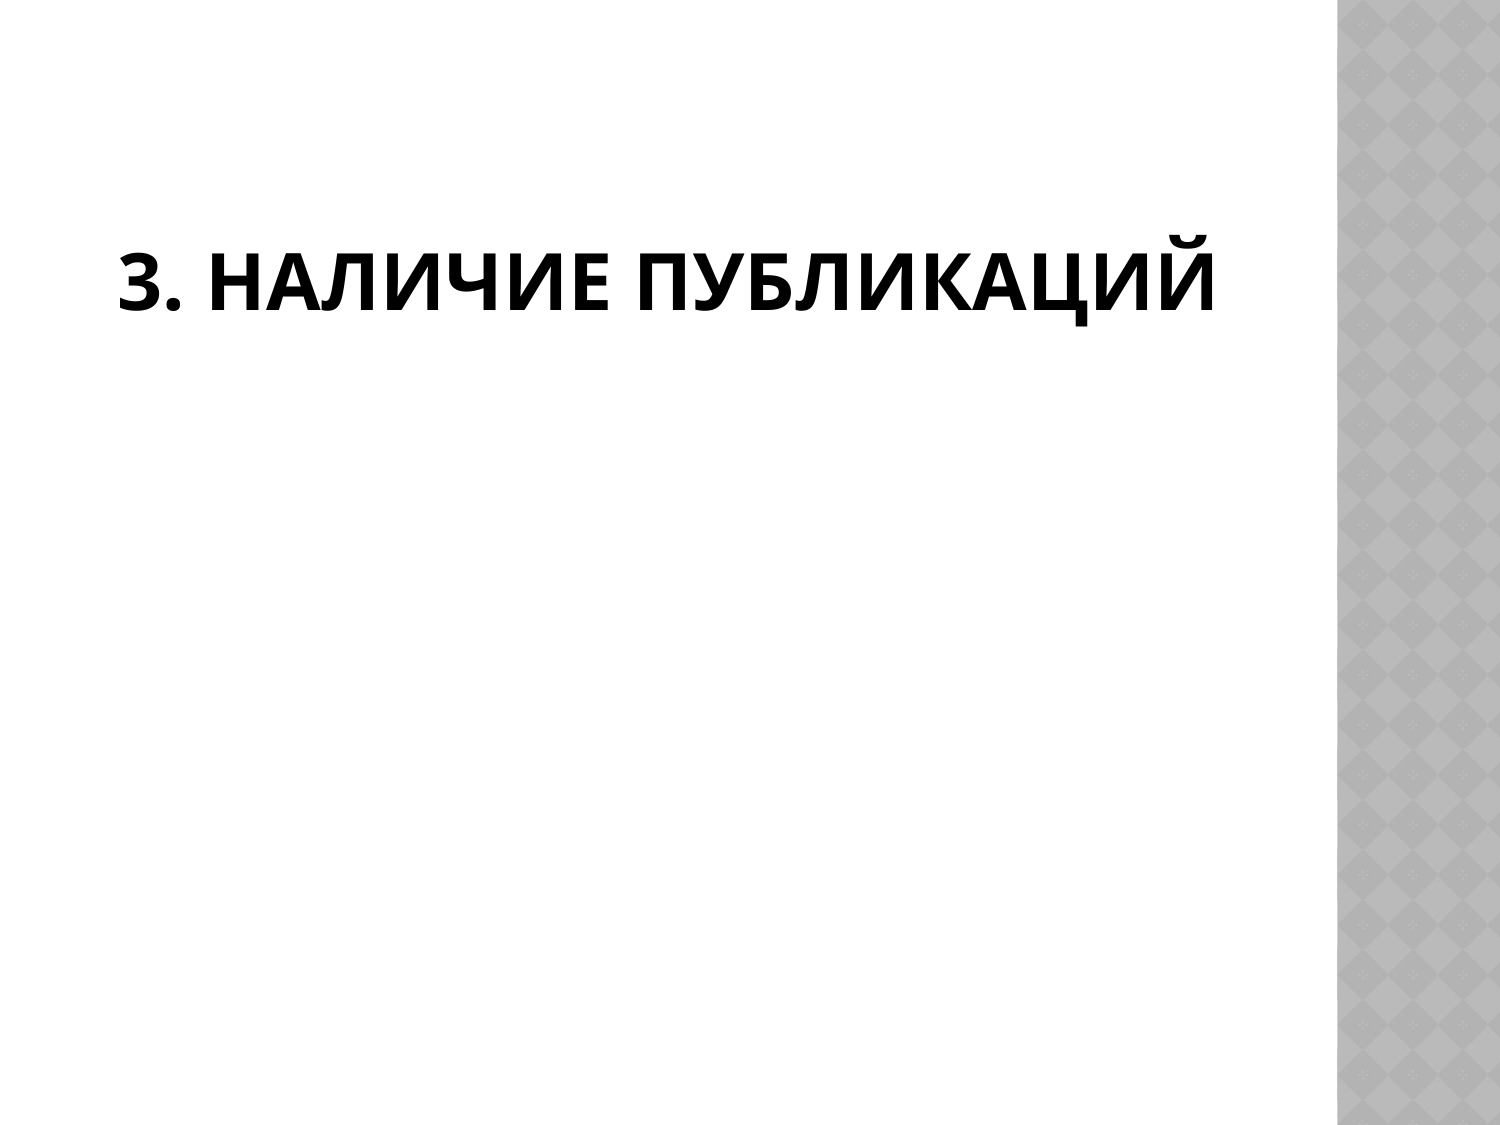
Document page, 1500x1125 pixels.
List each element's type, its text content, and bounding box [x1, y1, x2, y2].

title 3. Наличие публикаций [75, 52, 1263, 327]
